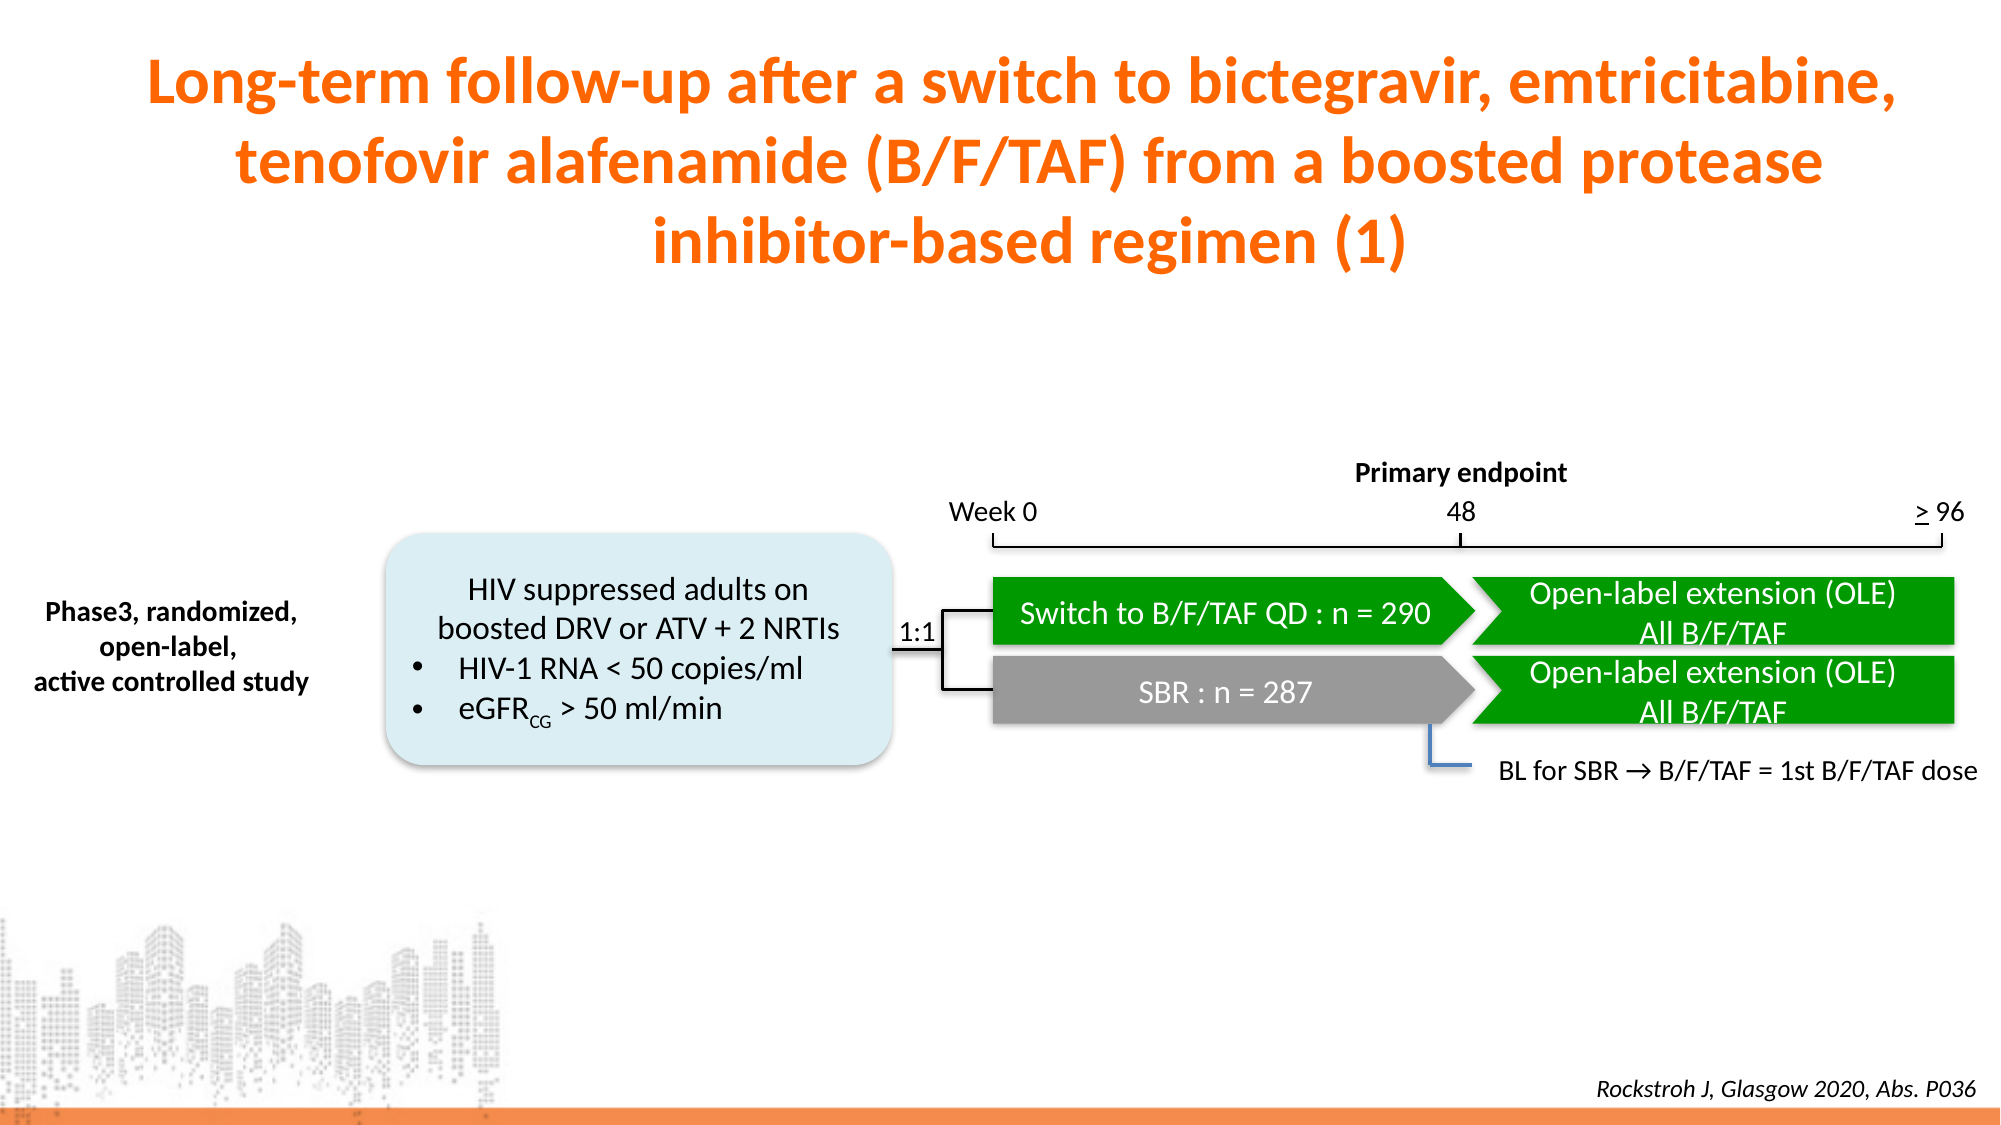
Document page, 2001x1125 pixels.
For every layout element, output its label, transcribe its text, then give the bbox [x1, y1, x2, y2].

title Long-term follow-up after a switch to bictegravir, emtricitabine, tenofovir alafenamide (B/F/TAF) from a boosted protease inhibitor-based regimen (1) [116, 87, 1945, 226]
text_box Rockstroh J, Glasgow 2020, Abs. P036 [1581, 1065, 1998, 1111]
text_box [17, 445, 1996, 795]
picture [0, 0, 2001, 1125]
